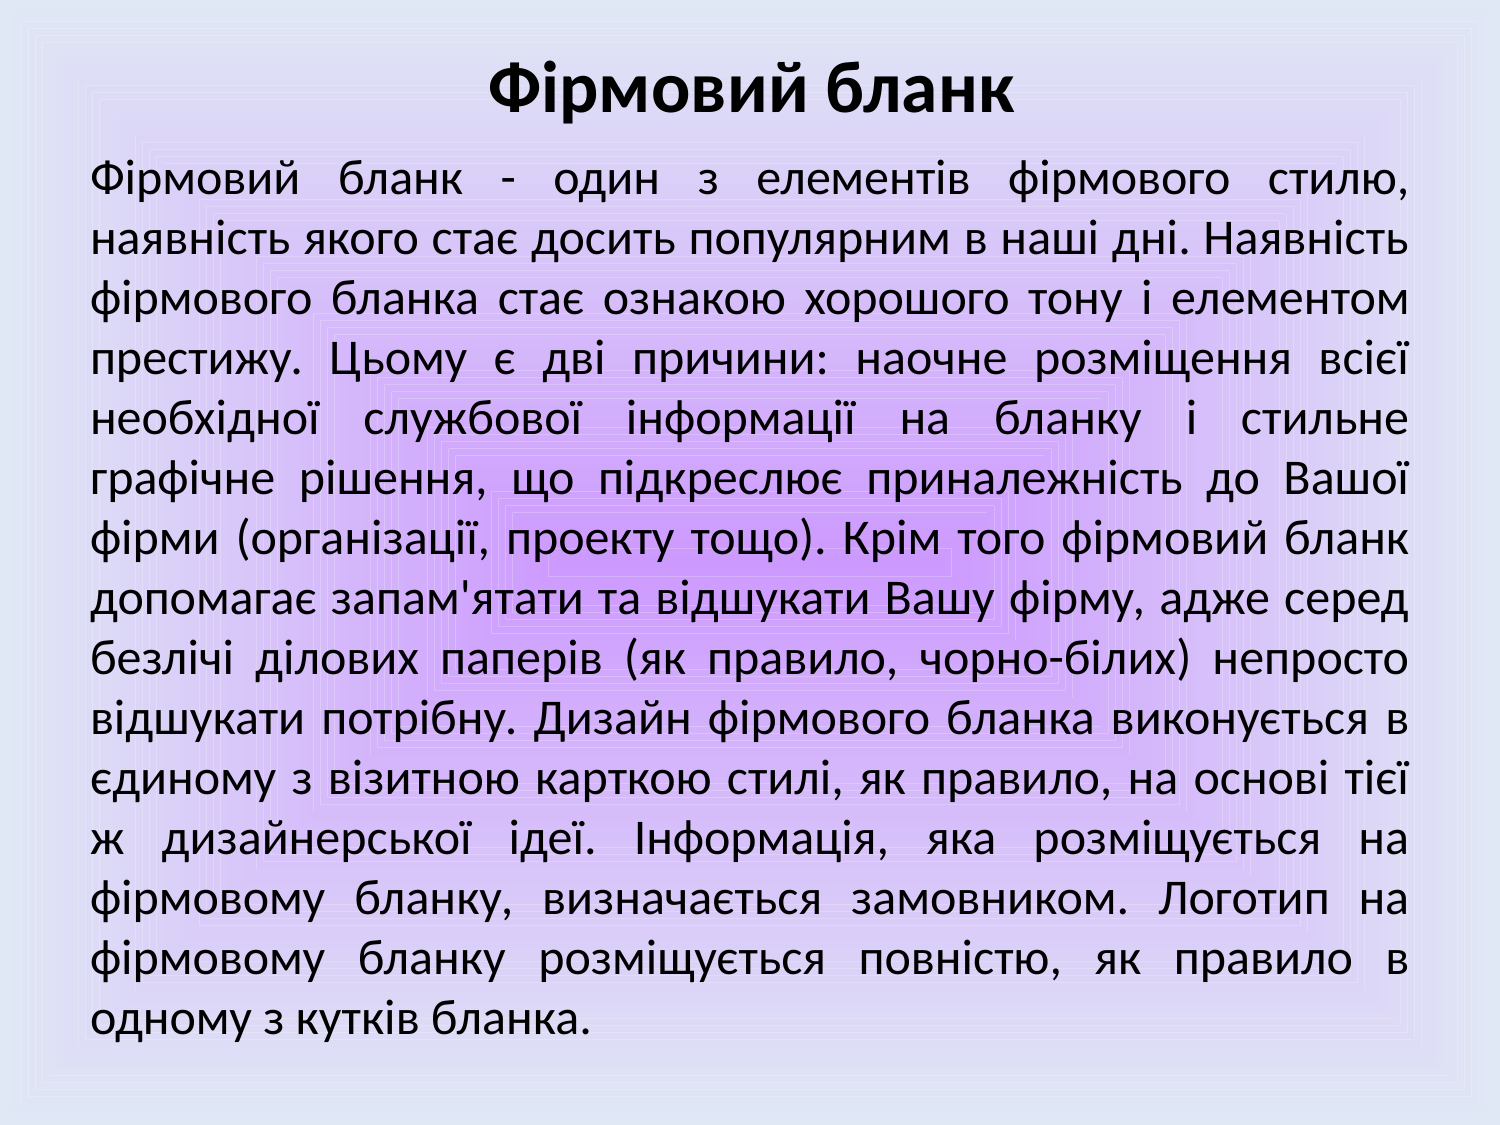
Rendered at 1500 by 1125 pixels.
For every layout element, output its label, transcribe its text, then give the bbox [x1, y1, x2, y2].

list Фірмовий бланк - один з елементів фірмового стилю, наявність якого стає досить популярним в наші дні. Наявність фірмового бланка стає ознакою хорошого тону і елементом престижу. Цьому є дві причини: наочне розміщення всієї необхідної службової інформації на бланку і стильне графічне рішення, що підкреслює приналежність до Вашої фірми (організації, проекту тощо). Крім того фірмовий бланк допомагає запам'ятати та відшукати Вашу фірму, адже серед безлічі ділових паперів (як правило, чорно-білих) непросто відшукати потрібну. Дизайн фірмового бланка виконується в єдиному з візитною карткою стилі, як правило, на основі тієї ж дизайнерської ідеї. Інформація, яка розміщується на фірмовому бланку, визначається замовником. Логотип на фірмовому бланку розміщується повністю, як правило в одному з кутків бланка. [75, 137, 1425, 1083]
title Фірмовий бланк [76, 30, 1427, 135]
